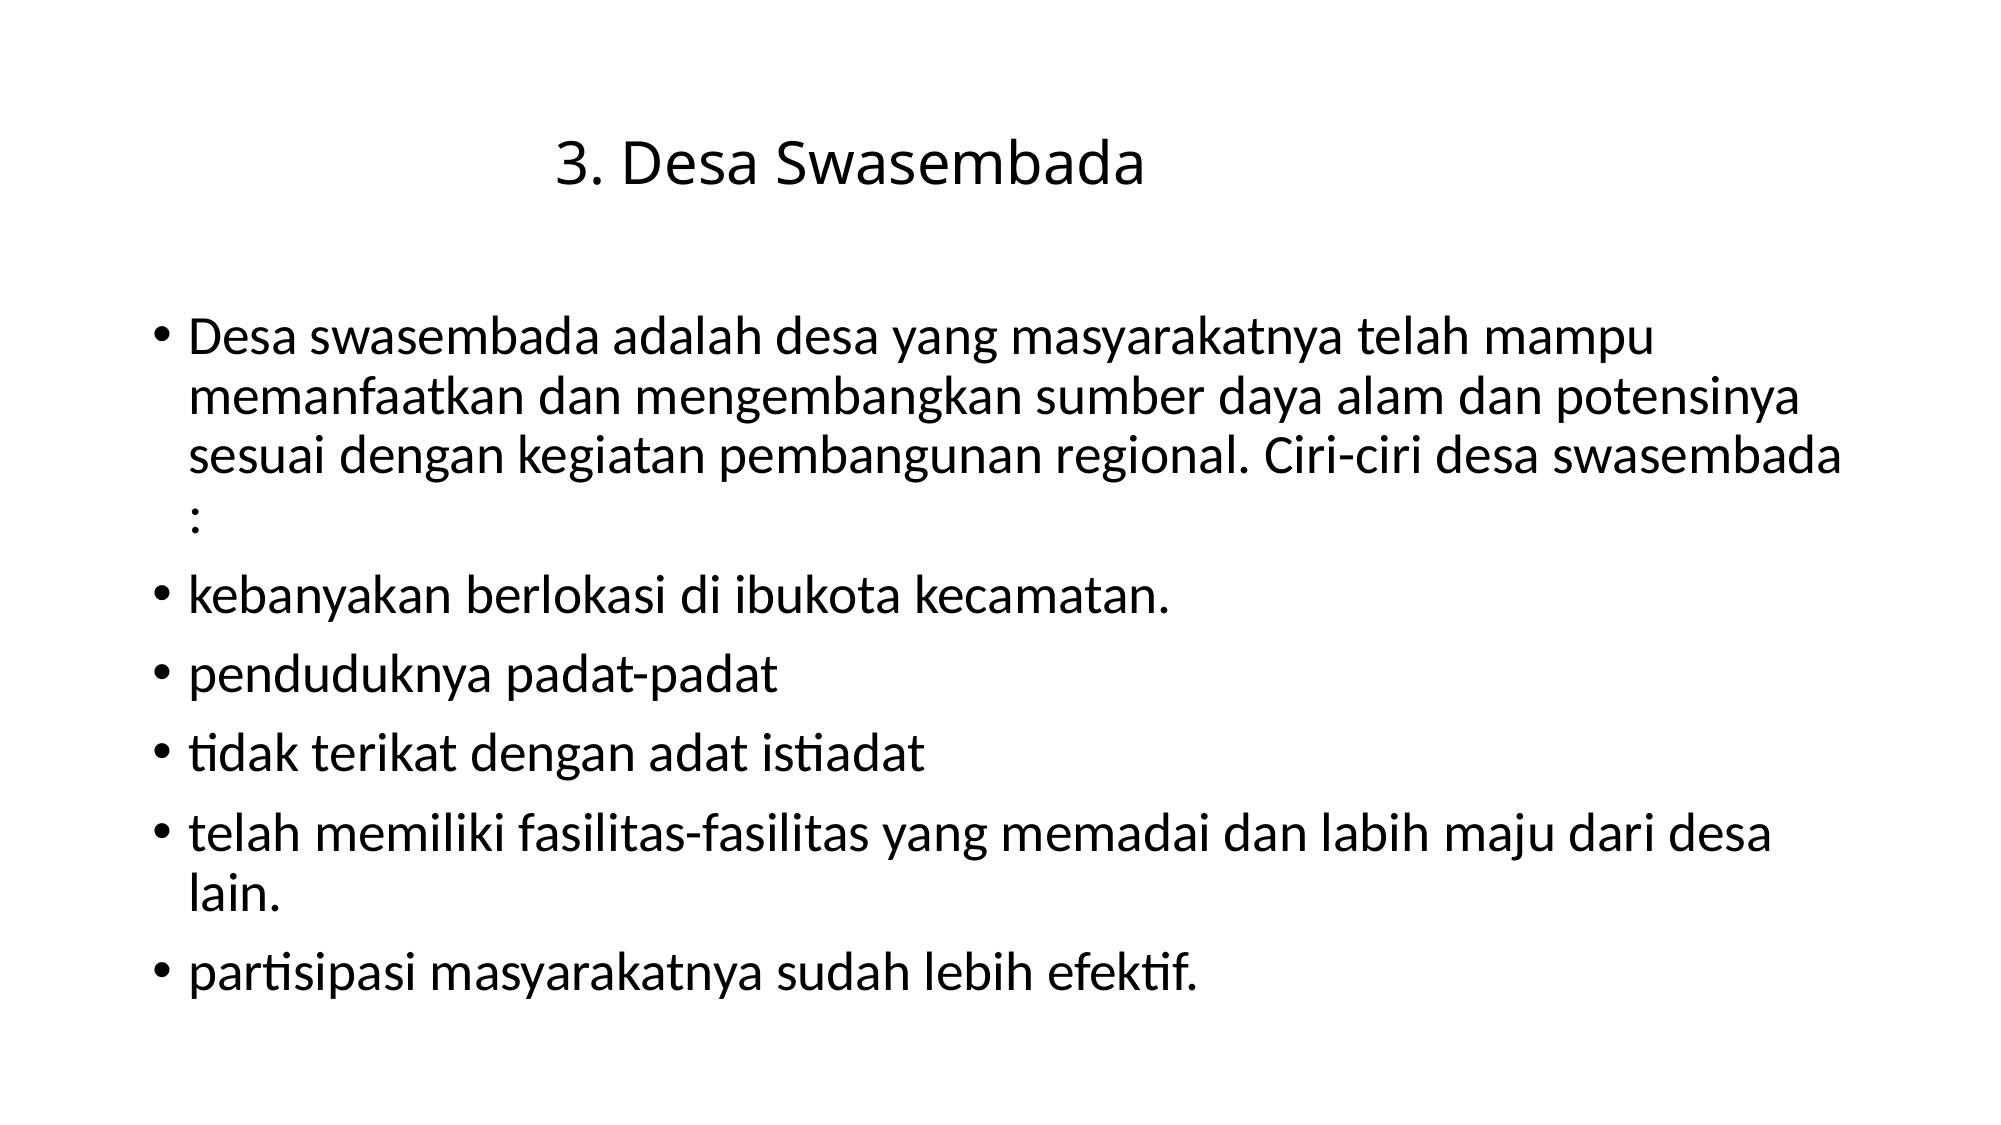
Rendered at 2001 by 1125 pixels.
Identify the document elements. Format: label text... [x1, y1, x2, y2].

title 3. Desa Swasembada [137, 59, 1863, 278]
list Desa swasembada adalah desa yang masyarakatnya telah mampu memanfaatkan dan mengembangkan sumber daya alam dan potensinya sesuai dengan kegiatan pembangunan regional. Ciri-ciri desa swasembada : kebanyakan berlokasi di ibukota kecamatan. penduduknya padat-padat tidak terikat dengan adat istiadat telah memiliki fasilitas-fasilitas yang memadai dan labih maju dari desa lain. partisipasi masyarakatnya sudah lebih efektif. [137, 299, 1863, 1014]
